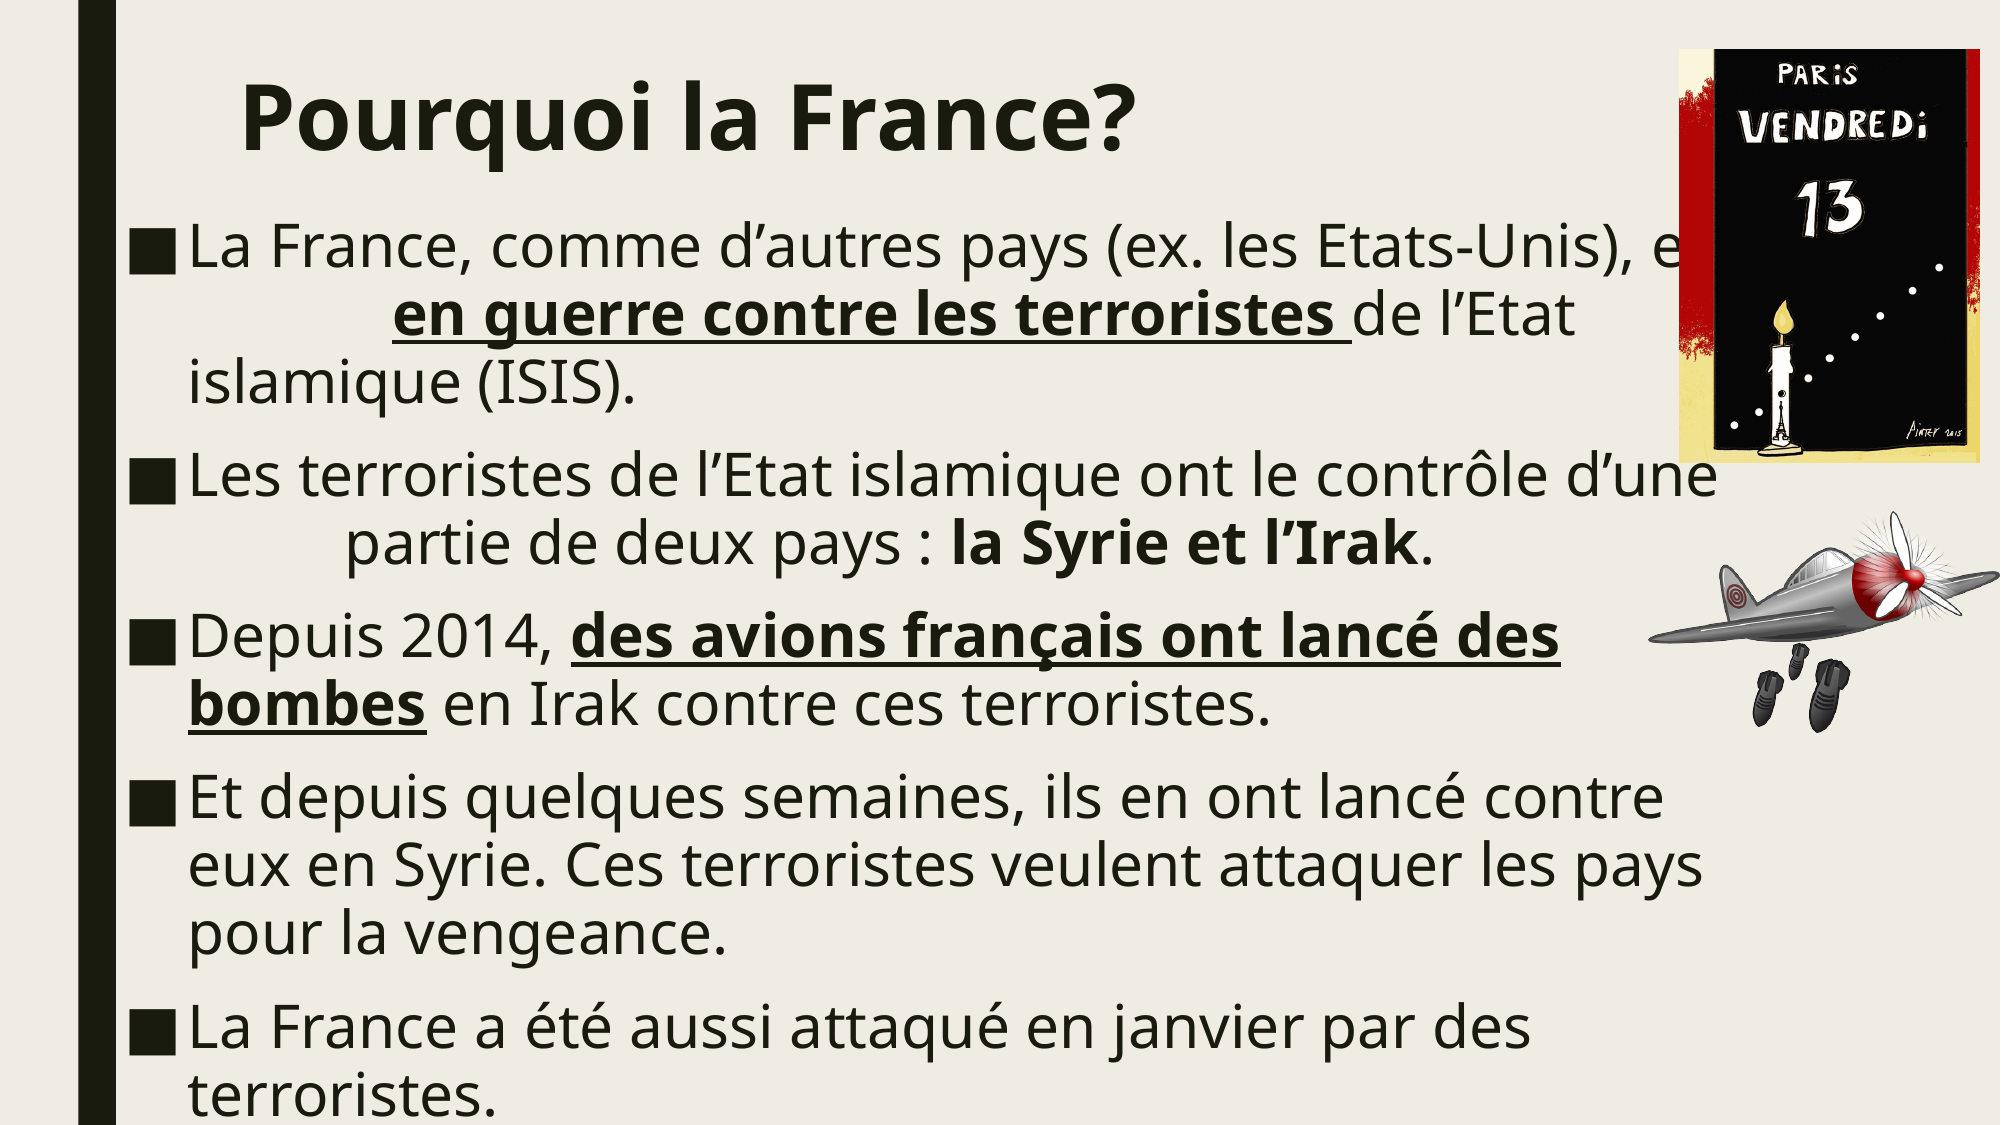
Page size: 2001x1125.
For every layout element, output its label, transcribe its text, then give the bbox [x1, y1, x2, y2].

picture [1679, 49, 1980, 463]
title Pourquoi la France? [223, 64, 1679, 205]
picture [1648, 511, 2000, 733]
list La France, comme d’autres pays (ex. les Etats-Unis), est en guerre contre les terroristes de l’Etat islamique (ISIS). Les terroristes de l’Etat islamique ont le contrôle d’une partie de deux pays : la Syrie et l’Irak. Depuis 2014, des avions français ont lancé des bombes en Irak contre ces terroristes. Et depuis quelques semaines, ils en ont lancé contre eux en Syrie. Ces terroristes veulent attaquer les pays pour la vengeance. La France a été aussi attaqué en janvier par des terroristes. [109, 205, 1789, 1069]
